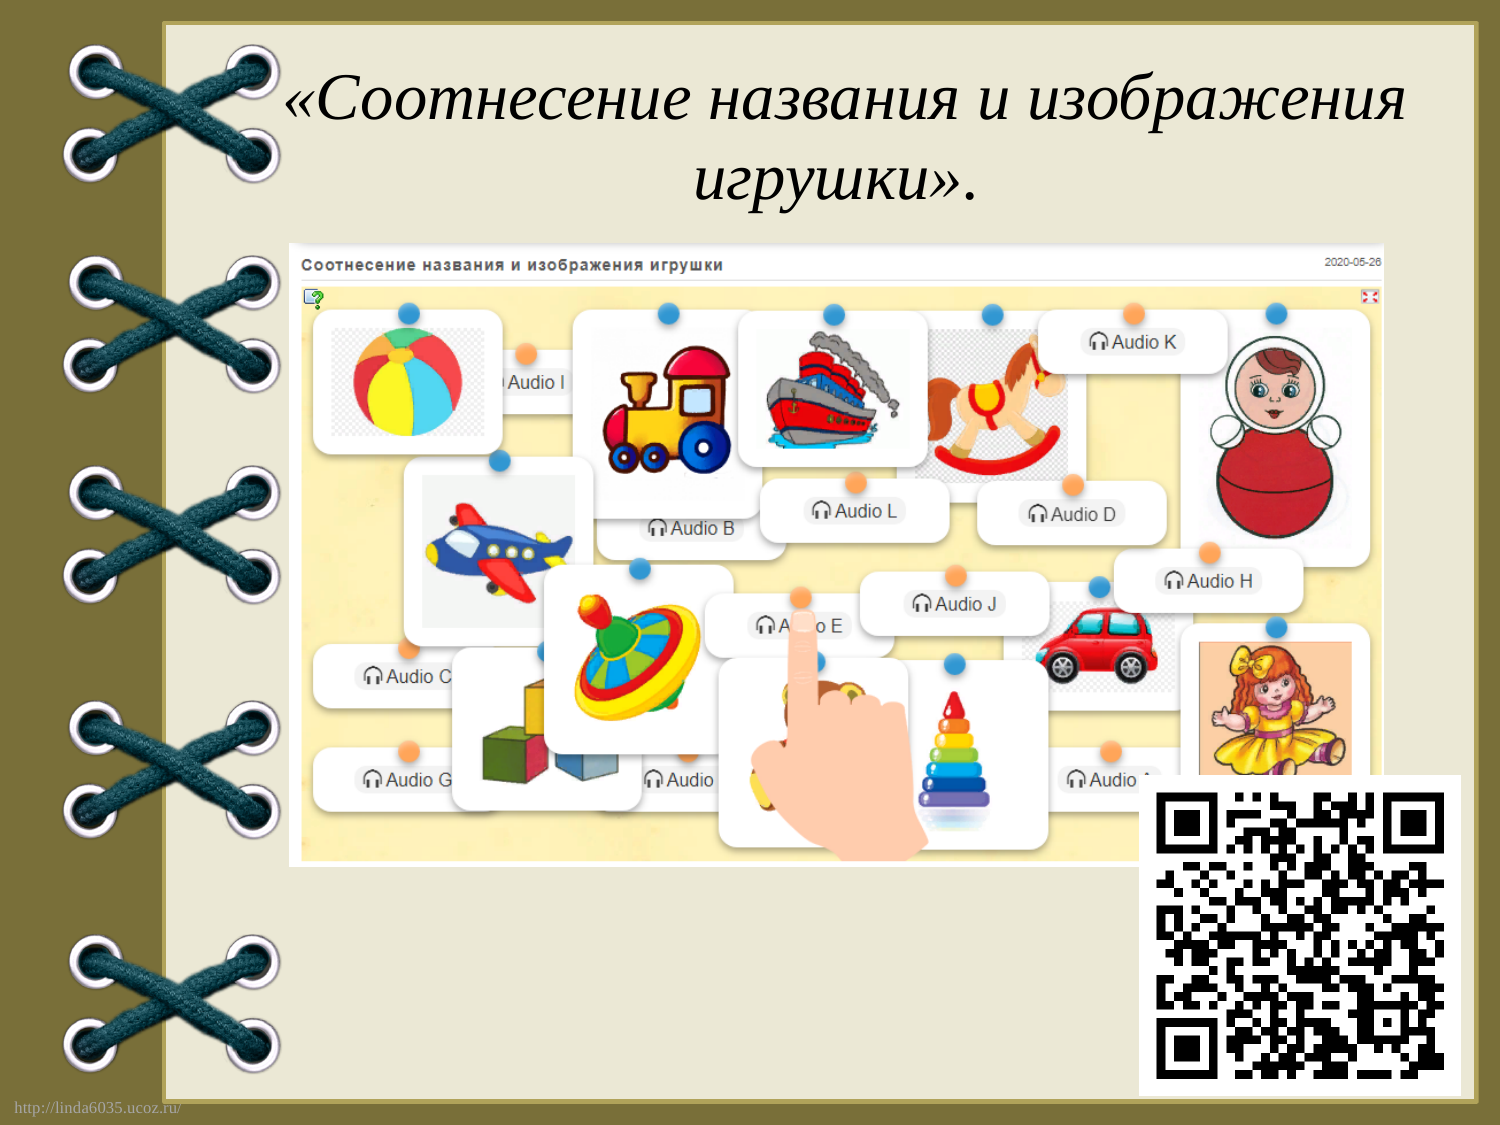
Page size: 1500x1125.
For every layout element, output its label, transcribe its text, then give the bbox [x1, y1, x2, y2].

picture [46, 246, 289, 402]
title «Соотнесение названия и изображения игрушки». [265, 45, 1425, 233]
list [289, 243, 1384, 867]
picture [46, 925, 297, 1082]
picture [46, 691, 289, 848]
picture [46, 456, 289, 613]
picture [46, 35, 297, 192]
picture [1139, 774, 1461, 1097]
